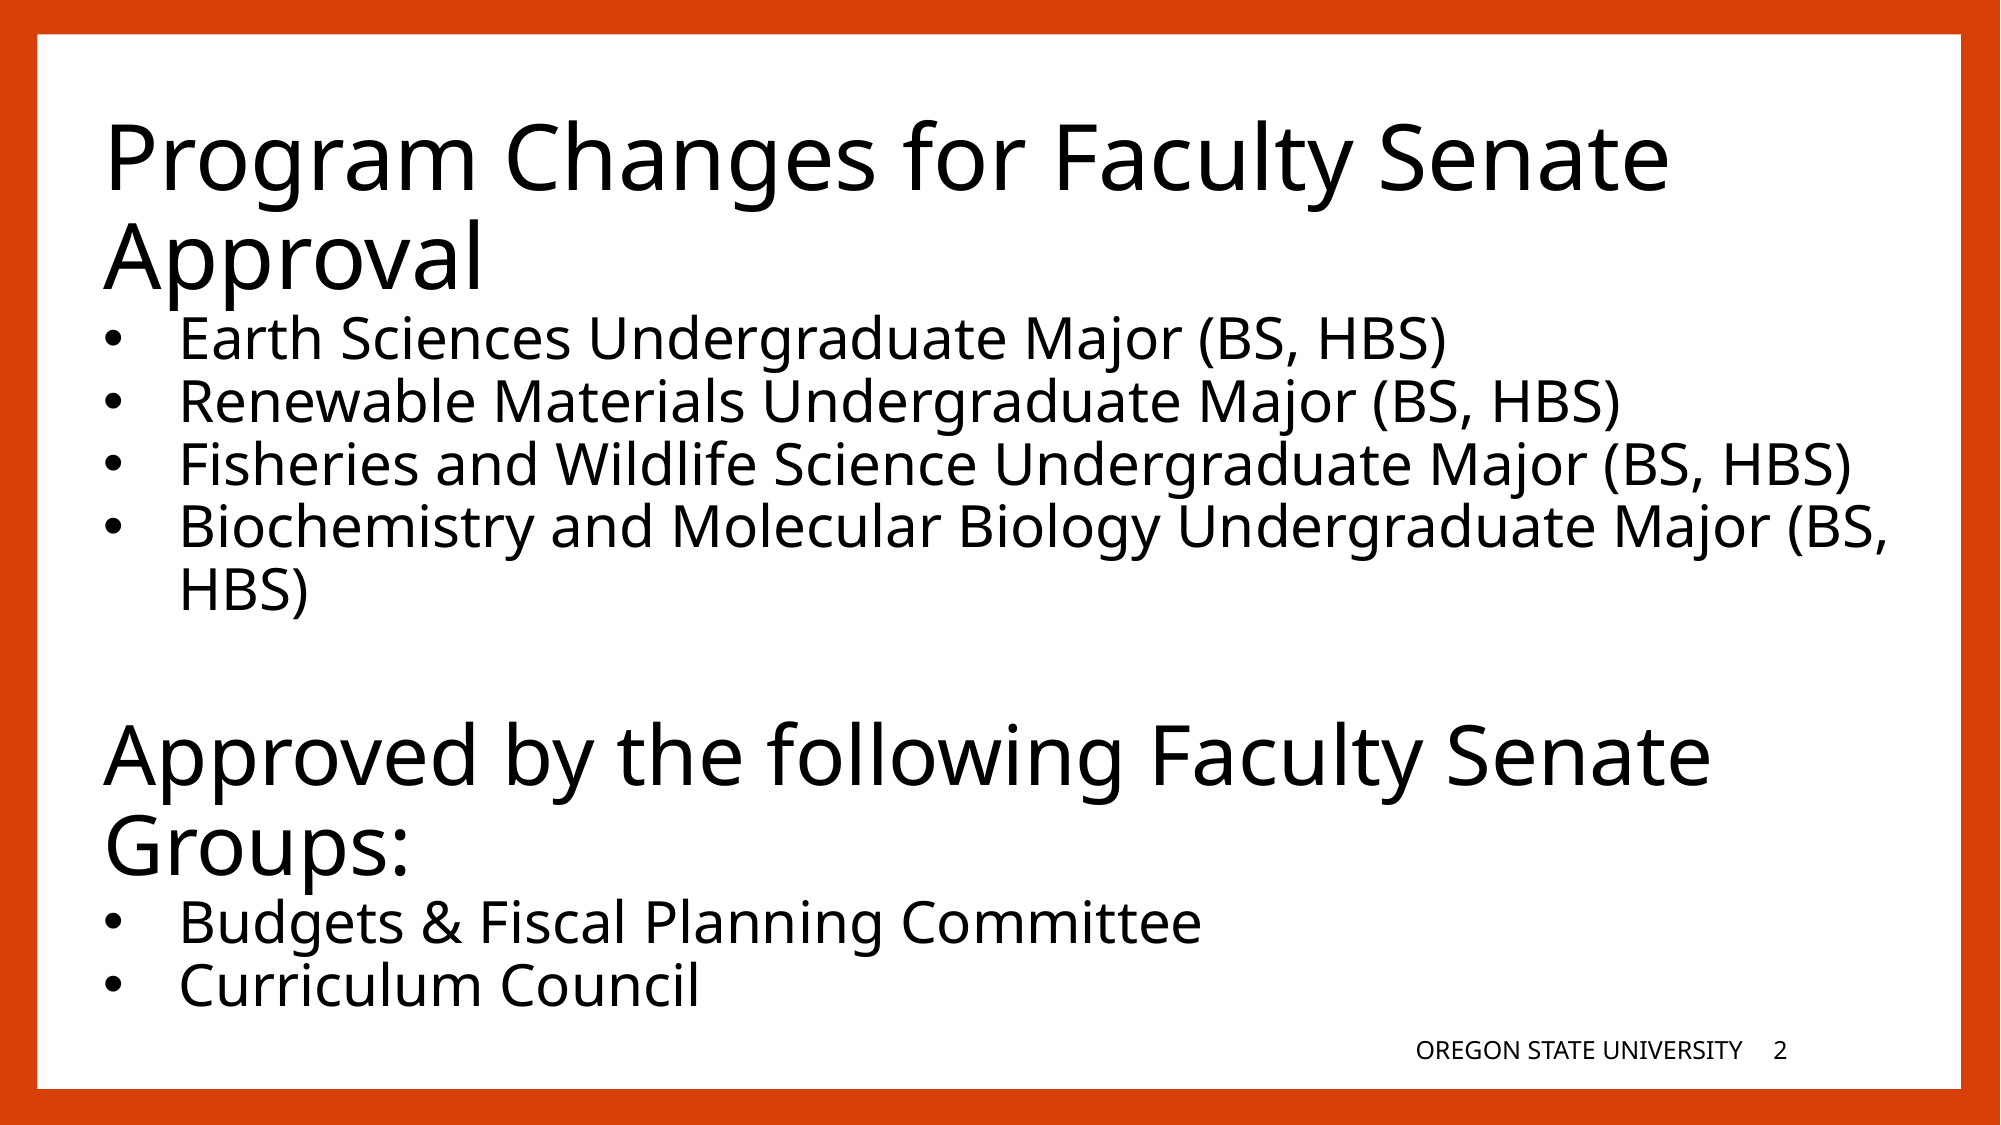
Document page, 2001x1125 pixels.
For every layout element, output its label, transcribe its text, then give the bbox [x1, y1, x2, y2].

footer OREGON STATE UNIVERSITY [662, 1052, 1758, 1082]
slide_number 1 [1758, 1052, 1863, 1082]
text_box Program Changes for Faculty Senate Approval Earth Sciences Undergraduate Major (BS, HBS) Renewable Materials Undergraduate Major (BS, HBS) Fisheries and Wildlife Science Undergraduate Major (BS, HBS) Biochemistry and Molecular Biology Undergraduate Major (BS, HBS) Approved by the following Faculty Senate Groups: Budgets & Fiscal Planning Committee Curriculum Council [88, 103, 1922, 1052]
